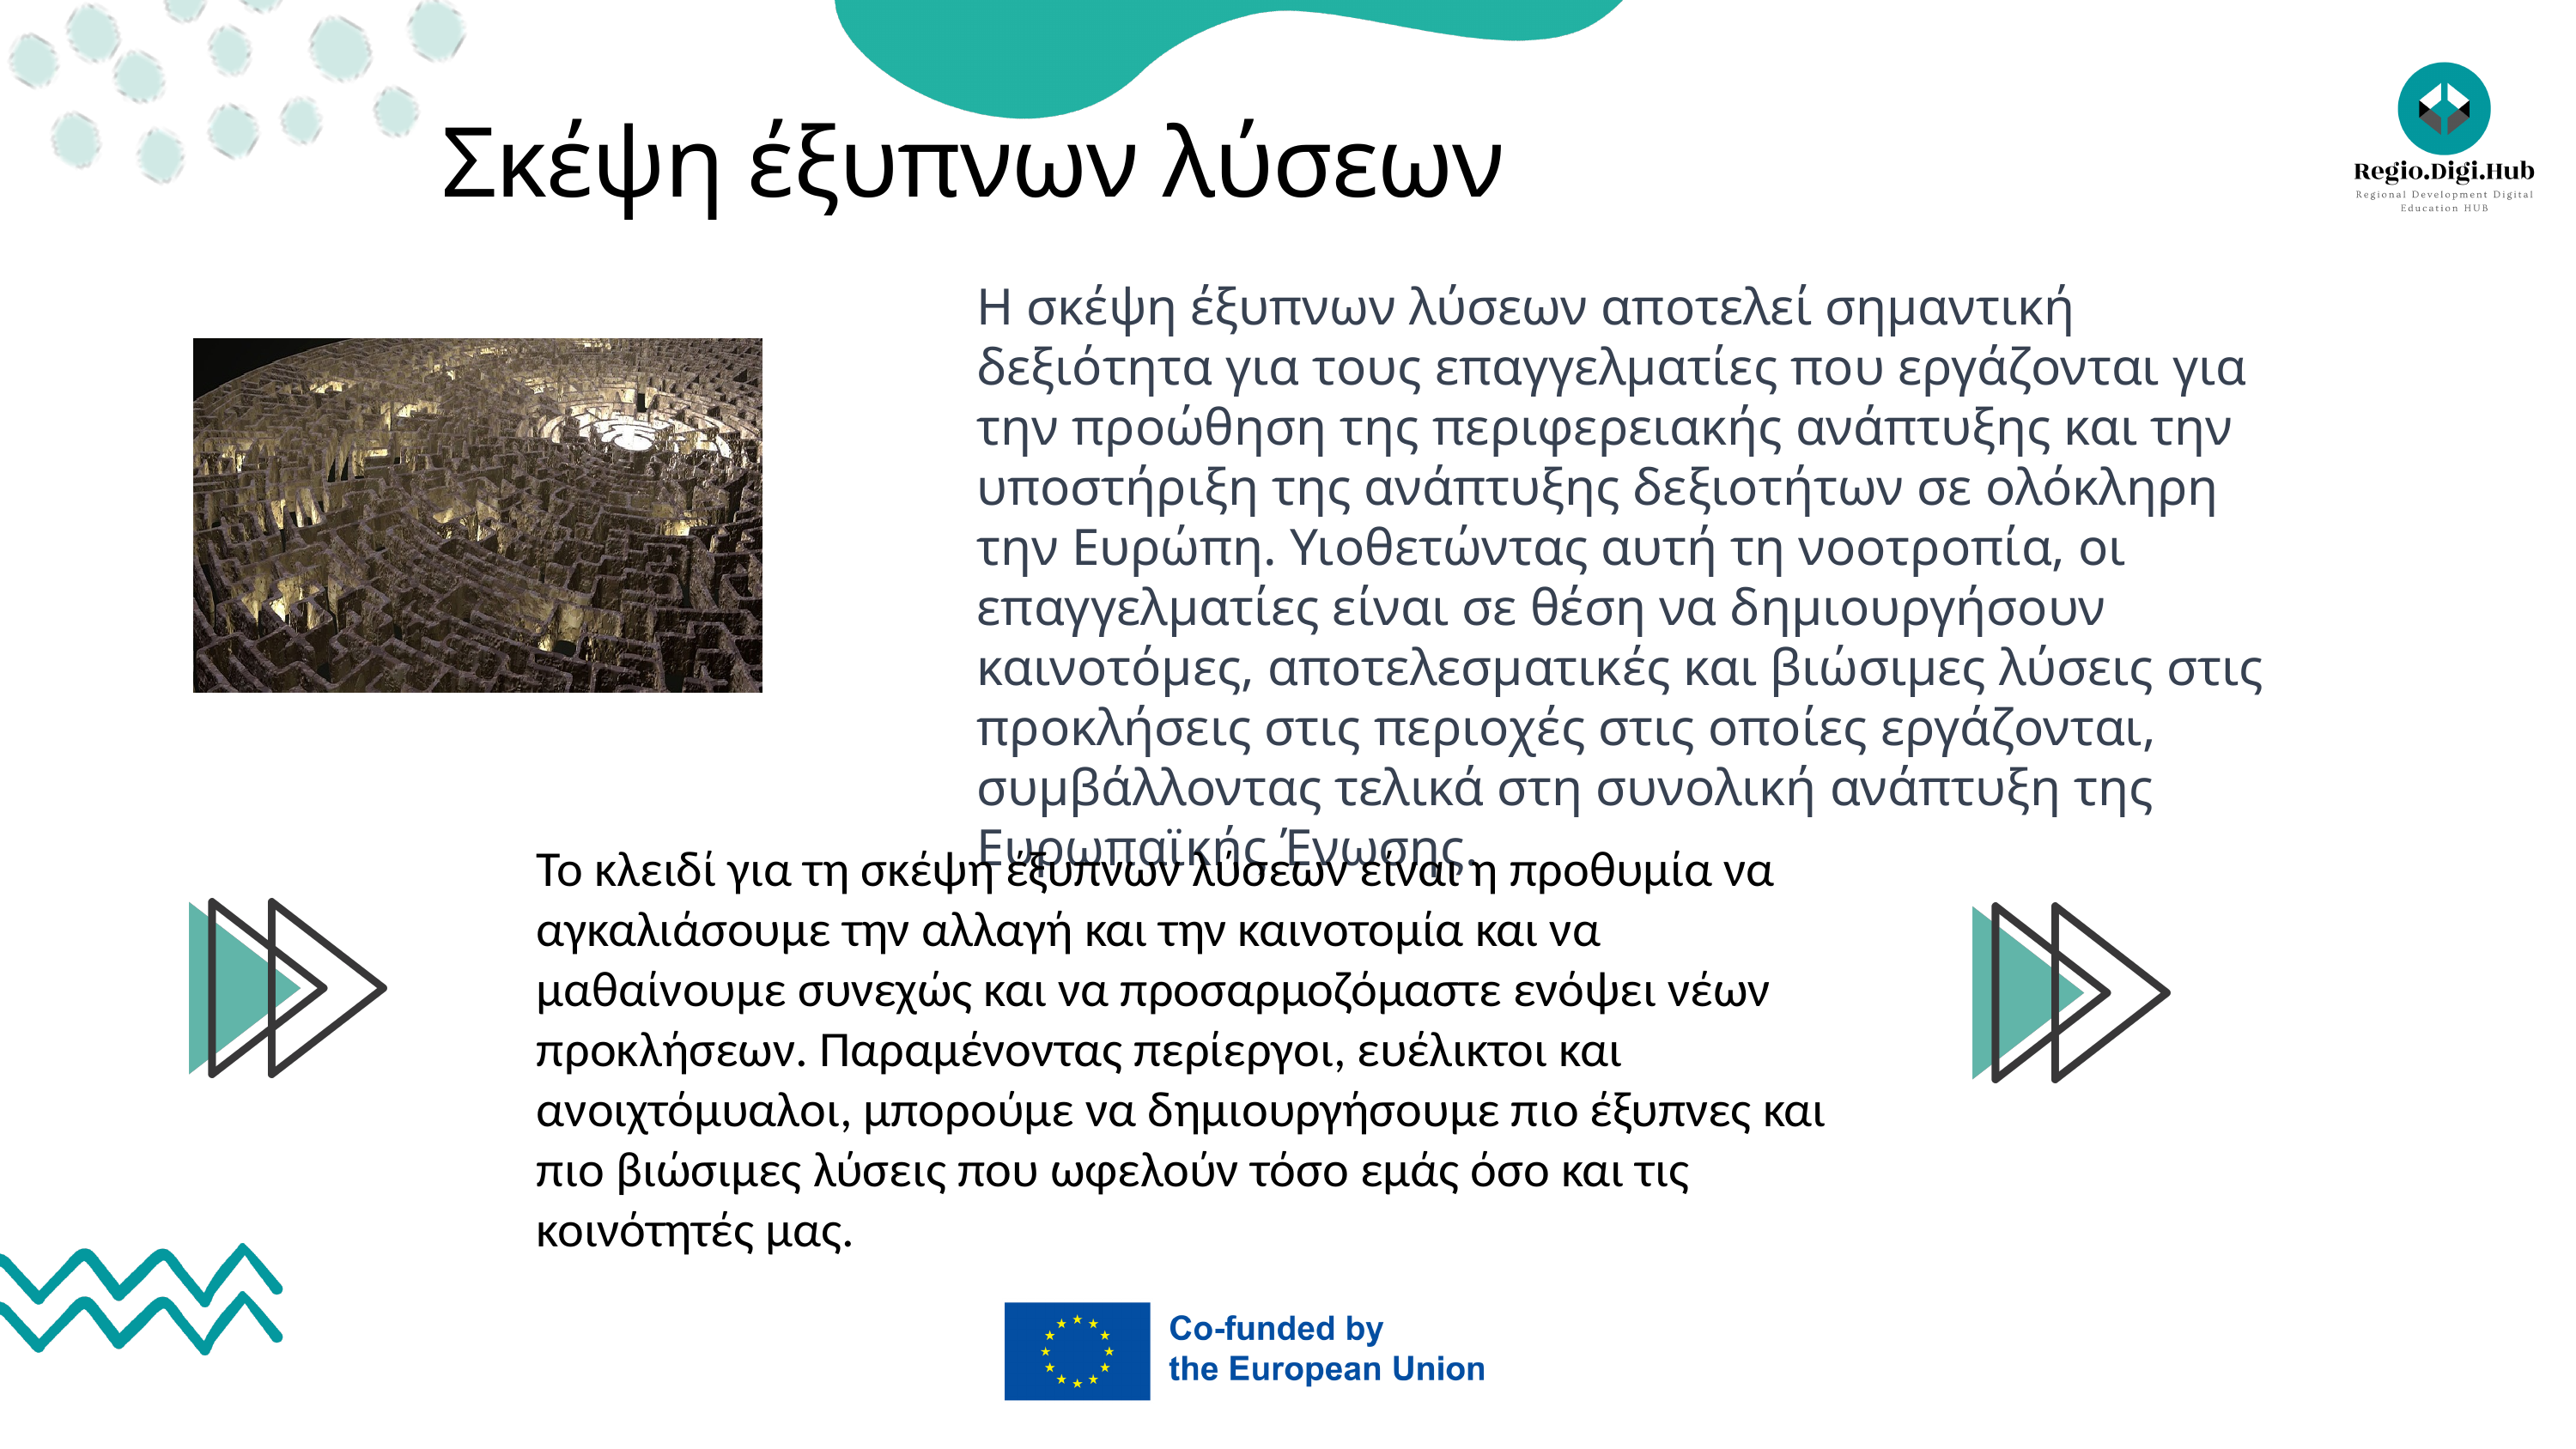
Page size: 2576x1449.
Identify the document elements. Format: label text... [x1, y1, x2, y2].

picture [998, 1296, 1522, 1407]
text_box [0, 1241, 289, 1356]
picture [192, 338, 762, 694]
picture [0, 0, 489, 306]
picture [2312, 0, 2576, 264]
picture [749, 0, 1645, 409]
text_box Η σκέψη έξυπνων λύσεων αποτελεί σημαντική δεξιότητα για τους επαγγελματίες που εργάζονται για την προώθηση της περιφερειακής ανάπτυξης και την υποστήριξη της ανάπτυξης δεξιοτήτων σε ολόκληρη την Ευρώπη. Υιοθετώντας αυτή τη νοοτροπία, οι επαγγελματίες είναι σε θέση να δημιουργήσουν καινοτόμες, αποτελεσματικές και βιώσιμες λύσεις στις προκλήσεις στις περιοχές στις οποίες εργάζονται, συμβάλλοντας τελικά στη συνολική ανάπτυξη της Ευρωπαϊκής Ένωσης. [976, 275, 2275, 937]
picture [1971, 902, 2171, 1083]
text_box Σκέψη έξυπνων λύσεων [473, 118, 884, 216]
text_box Το κλειδί για τη σκέψη έξυπνων λύσεων είναι η προθυμία να αγκαλιάσουμε την αλλαγή και την καινοτομία και να μαθαίνουμε συνεχώς και να προσαρμοζόμαστε ενόψει νέων προκλήσεων. Παραμένοντας περίεργοι, ευέλικτοι και ανοιχτόμυαλοι, μπορούμε να δημιουργήσουμε πιο έξυπνες και πιο βιώσιμες λύσεις που ωφελούν τόσο εμάς όσο και τις κοινότητές μας. [524, 829, 1861, 1324]
picture [189, 898, 387, 1079]
